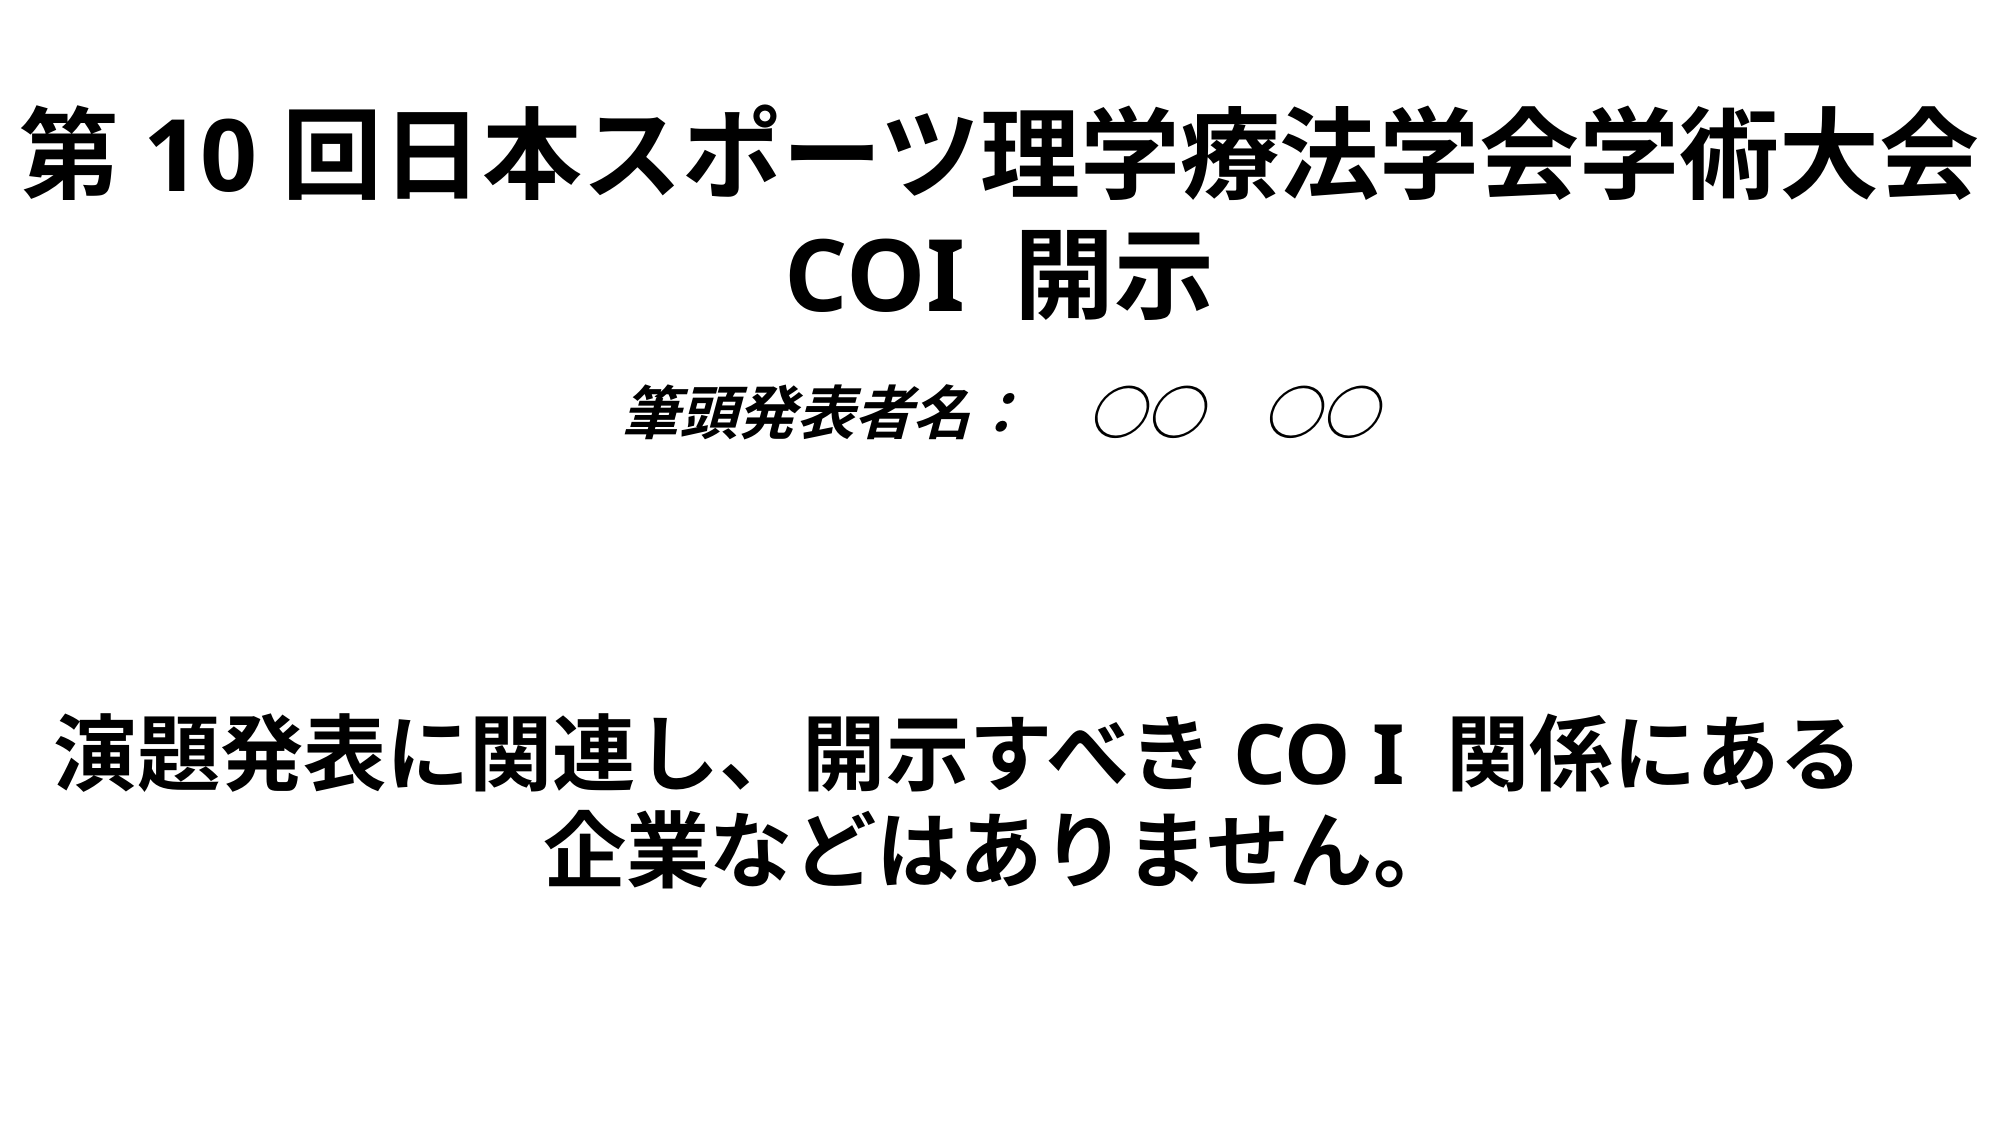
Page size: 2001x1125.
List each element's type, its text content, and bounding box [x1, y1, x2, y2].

title 第10回日本スポーツ理学療法学会学術大会 COI 開示 筆頭発表者名： ○○ ○○ [0, 81, 2000, 457]
list 演題発表に関連し、開示すべきCO I 関係にある 企業などはありません。 [0, 596, 2000, 860]
